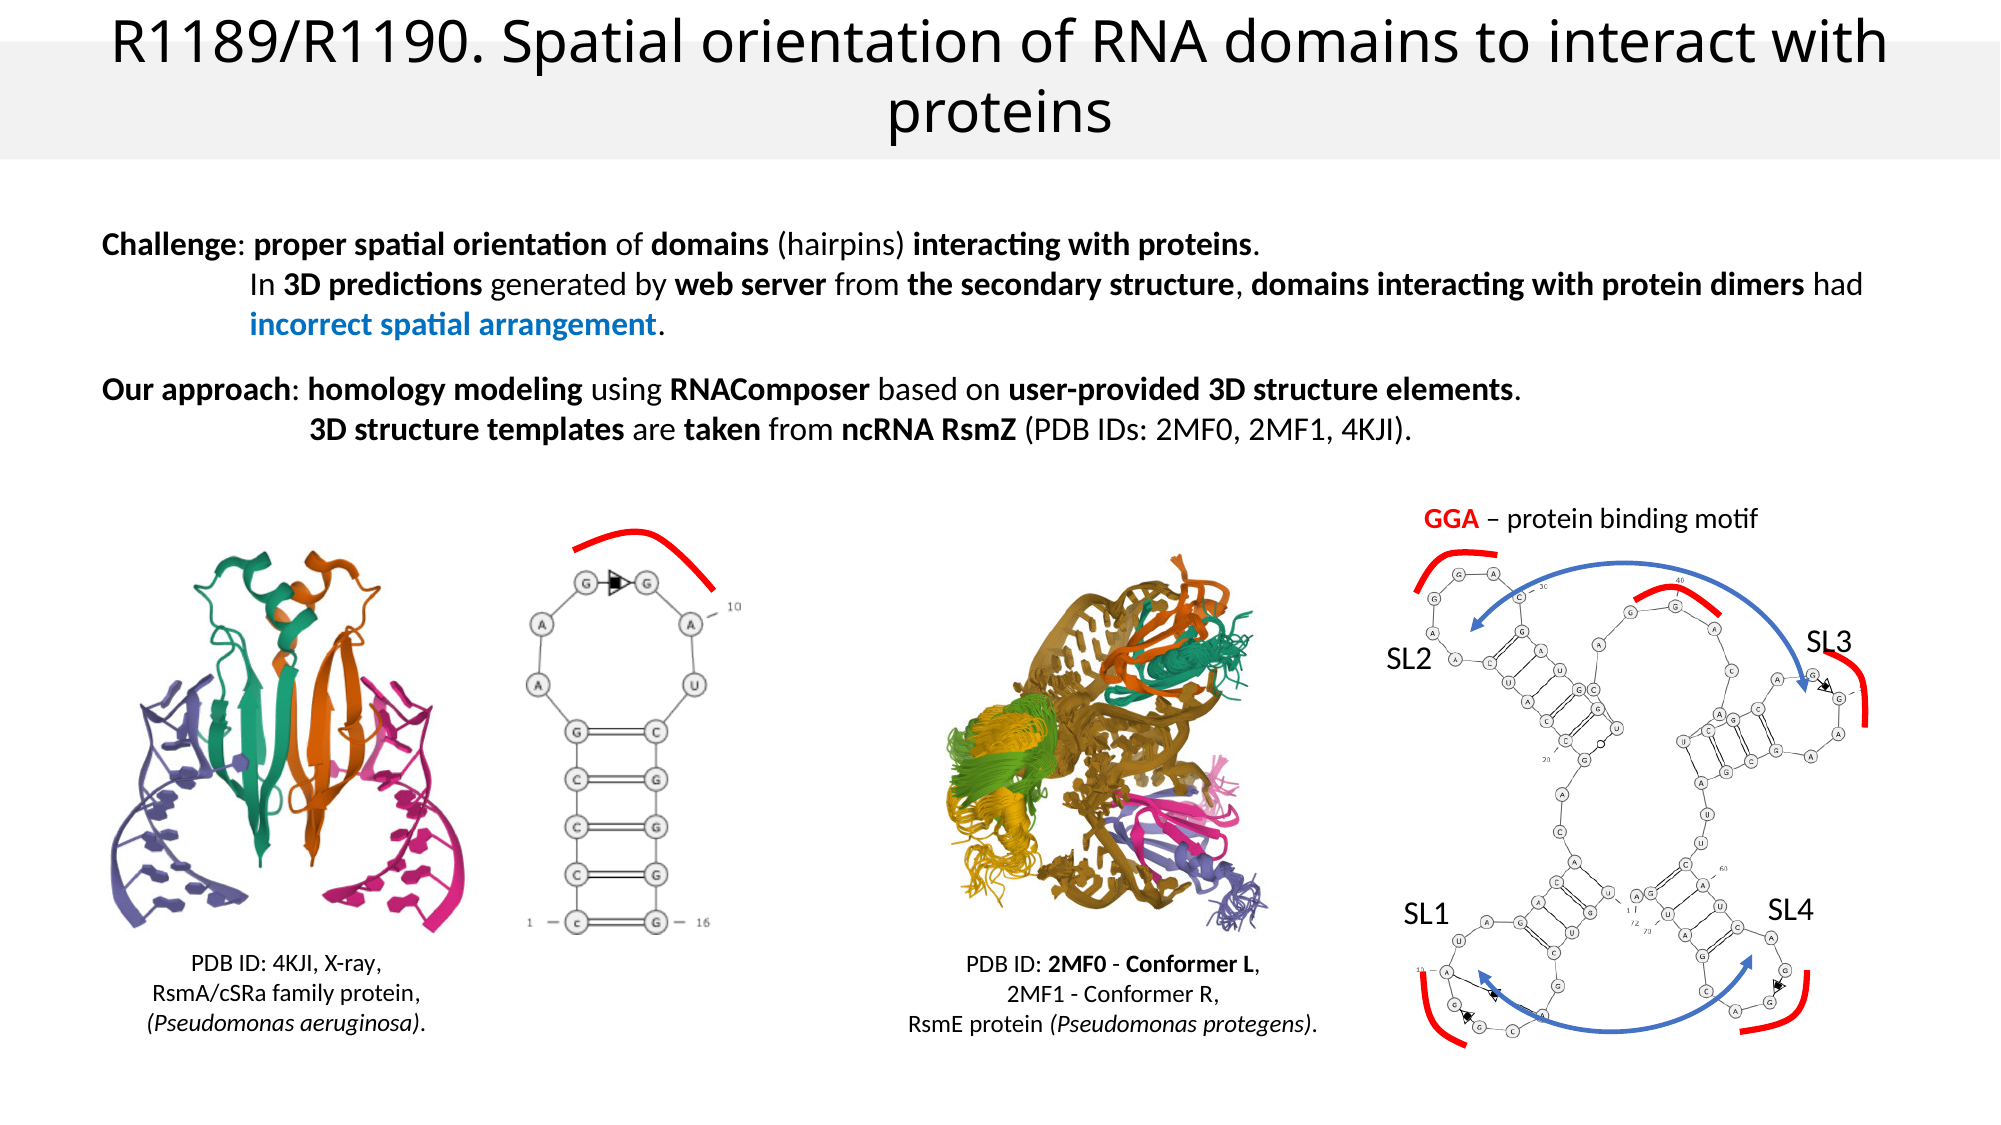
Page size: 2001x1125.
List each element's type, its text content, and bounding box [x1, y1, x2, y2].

text_box PDB ID: 4KJI, X-ray, RsmA/cSRa family protein, (Pseudomonas aeruginosa). [131, 939, 442, 1045]
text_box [1375, 552, 1867, 1046]
text_box PDB ID: 2MF0 - Conformer L, 2MF1 - Conformer R, RsmE protein (Pseudomonas protegens). [893, 939, 1334, 1045]
picture [77, 531, 497, 951]
picture [922, 542, 1307, 951]
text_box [515, 531, 741, 935]
text_box GGA – protein binding motif [1409, 492, 1794, 543]
text_box R1189/R1190. Spatial orientation of RNA domains to interact with proteins [0, 41, 2000, 160]
text_box Challenge: proper spatial orientation of domains (hairpins) interacting with proteins. In 3D predictions generated by web server from the secondary structure, domains interacting with protein dimers had incorrect spatial arrangement. Our approach: homology modeling using RNAComposer based on user-provided 3D structure elements. 3D structure templates are taken from ncRNA RsmZ (PDB IDs: 2MF0, 2MF1, 4KJI). [87, 215, 1913, 455]
